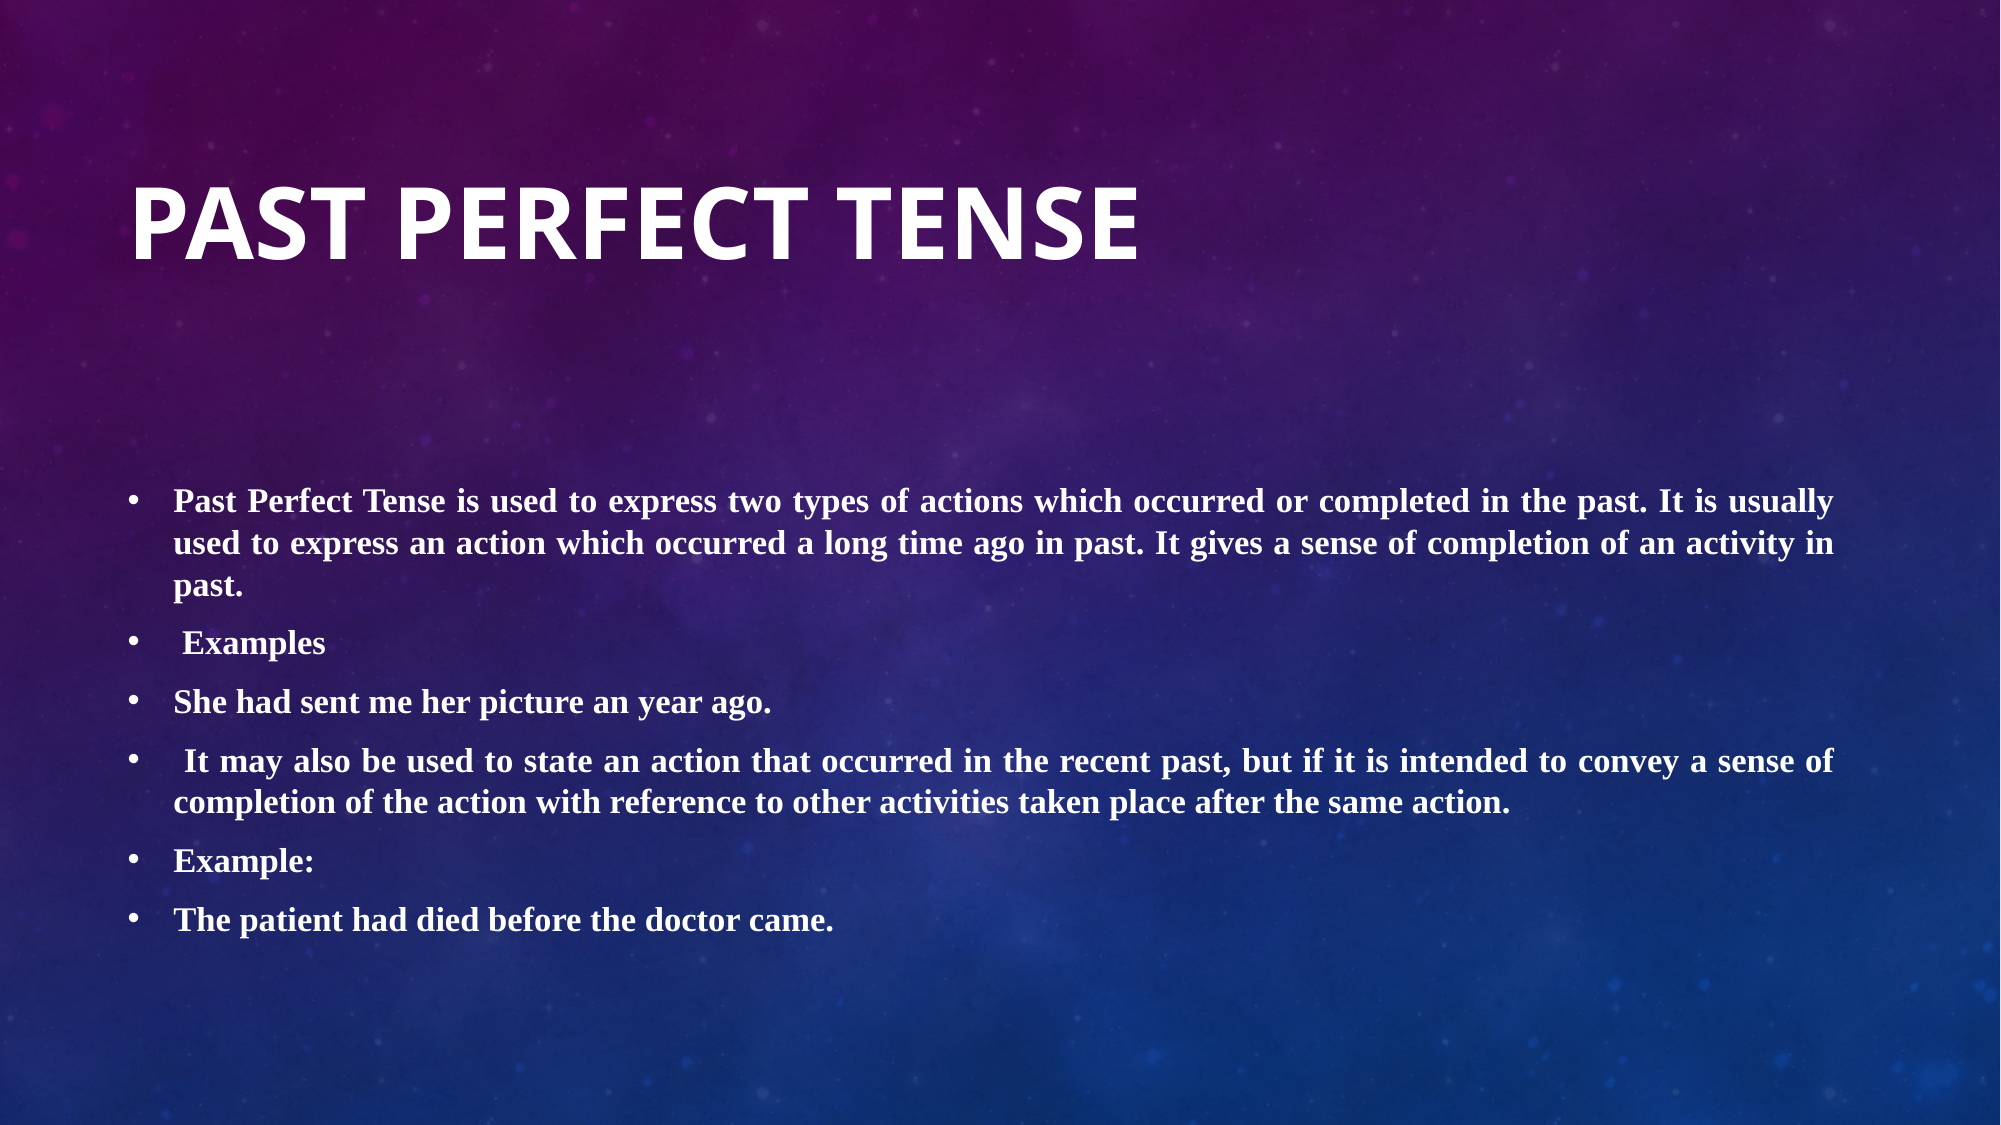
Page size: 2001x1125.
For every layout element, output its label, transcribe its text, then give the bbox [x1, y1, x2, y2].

title Past Perfect Tense [112, 99, 1775, 339]
picture [0, 0, 2001, 1125]
list Past Perfect Tense is used to express two types of actions which occurred or completed in the past. It is usually used to express an action which occurred a long time ago in past. It gives a sense of completion of an activity in past. Examples She had sent me her picture an year ago. It may also be used to state an action that occurred in the recent past, but if it is intended to convey a sense of completion of the action with reference to other activities taken place after the same action. Example: The patient had died before the doctor came. [112, 470, 1850, 950]
